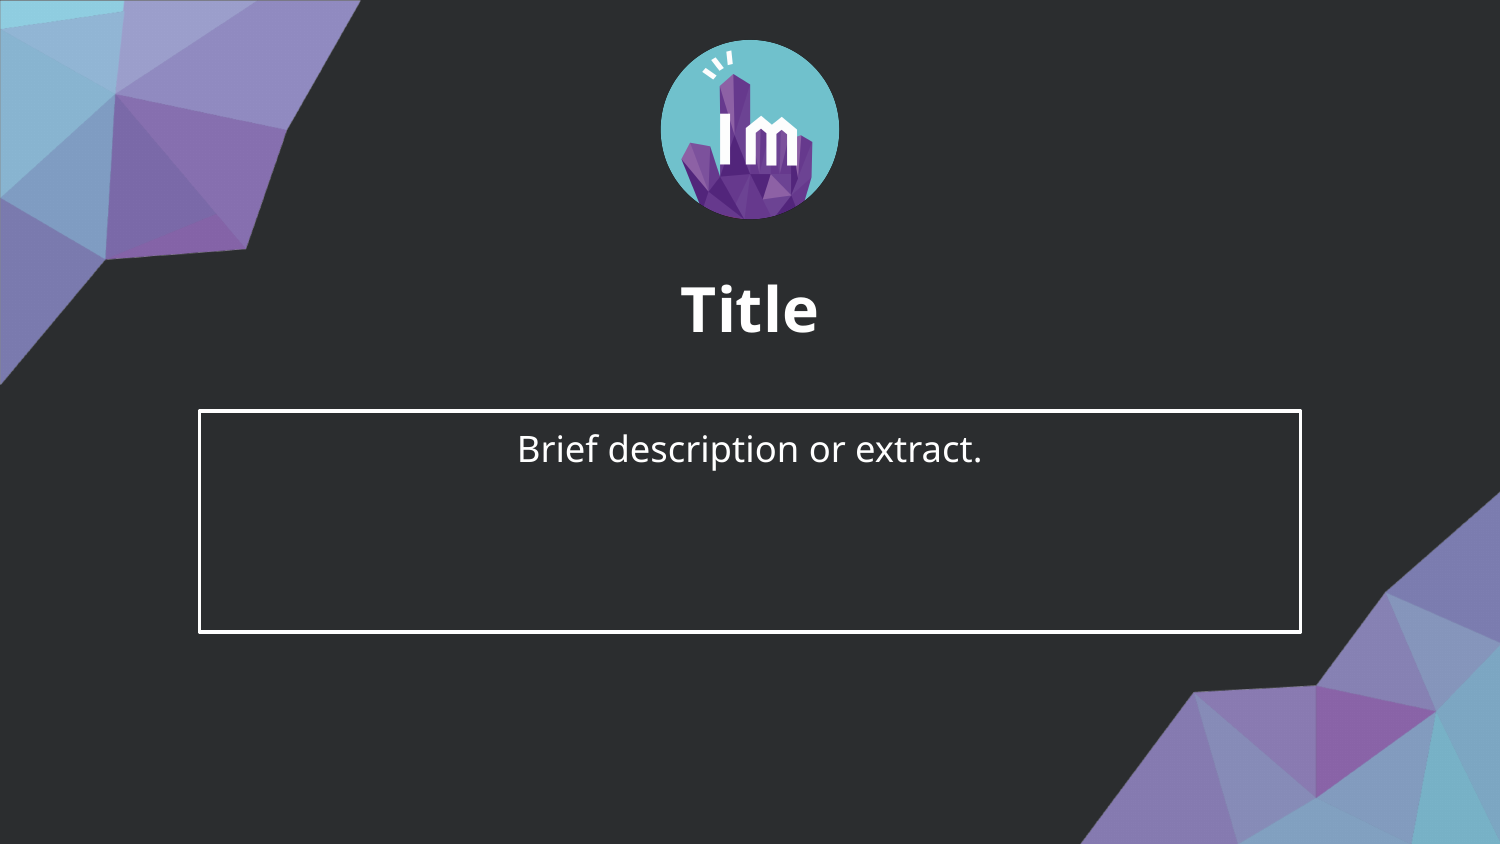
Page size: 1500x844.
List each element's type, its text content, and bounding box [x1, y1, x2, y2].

picture [0, 1, 373, 385]
text_box Brief description or extract. [199, 411, 1301, 632]
picture [1080, 490, 1500, 844]
text_box Title [379, 254, 1301, 342]
picture [659, 39, 841, 220]
